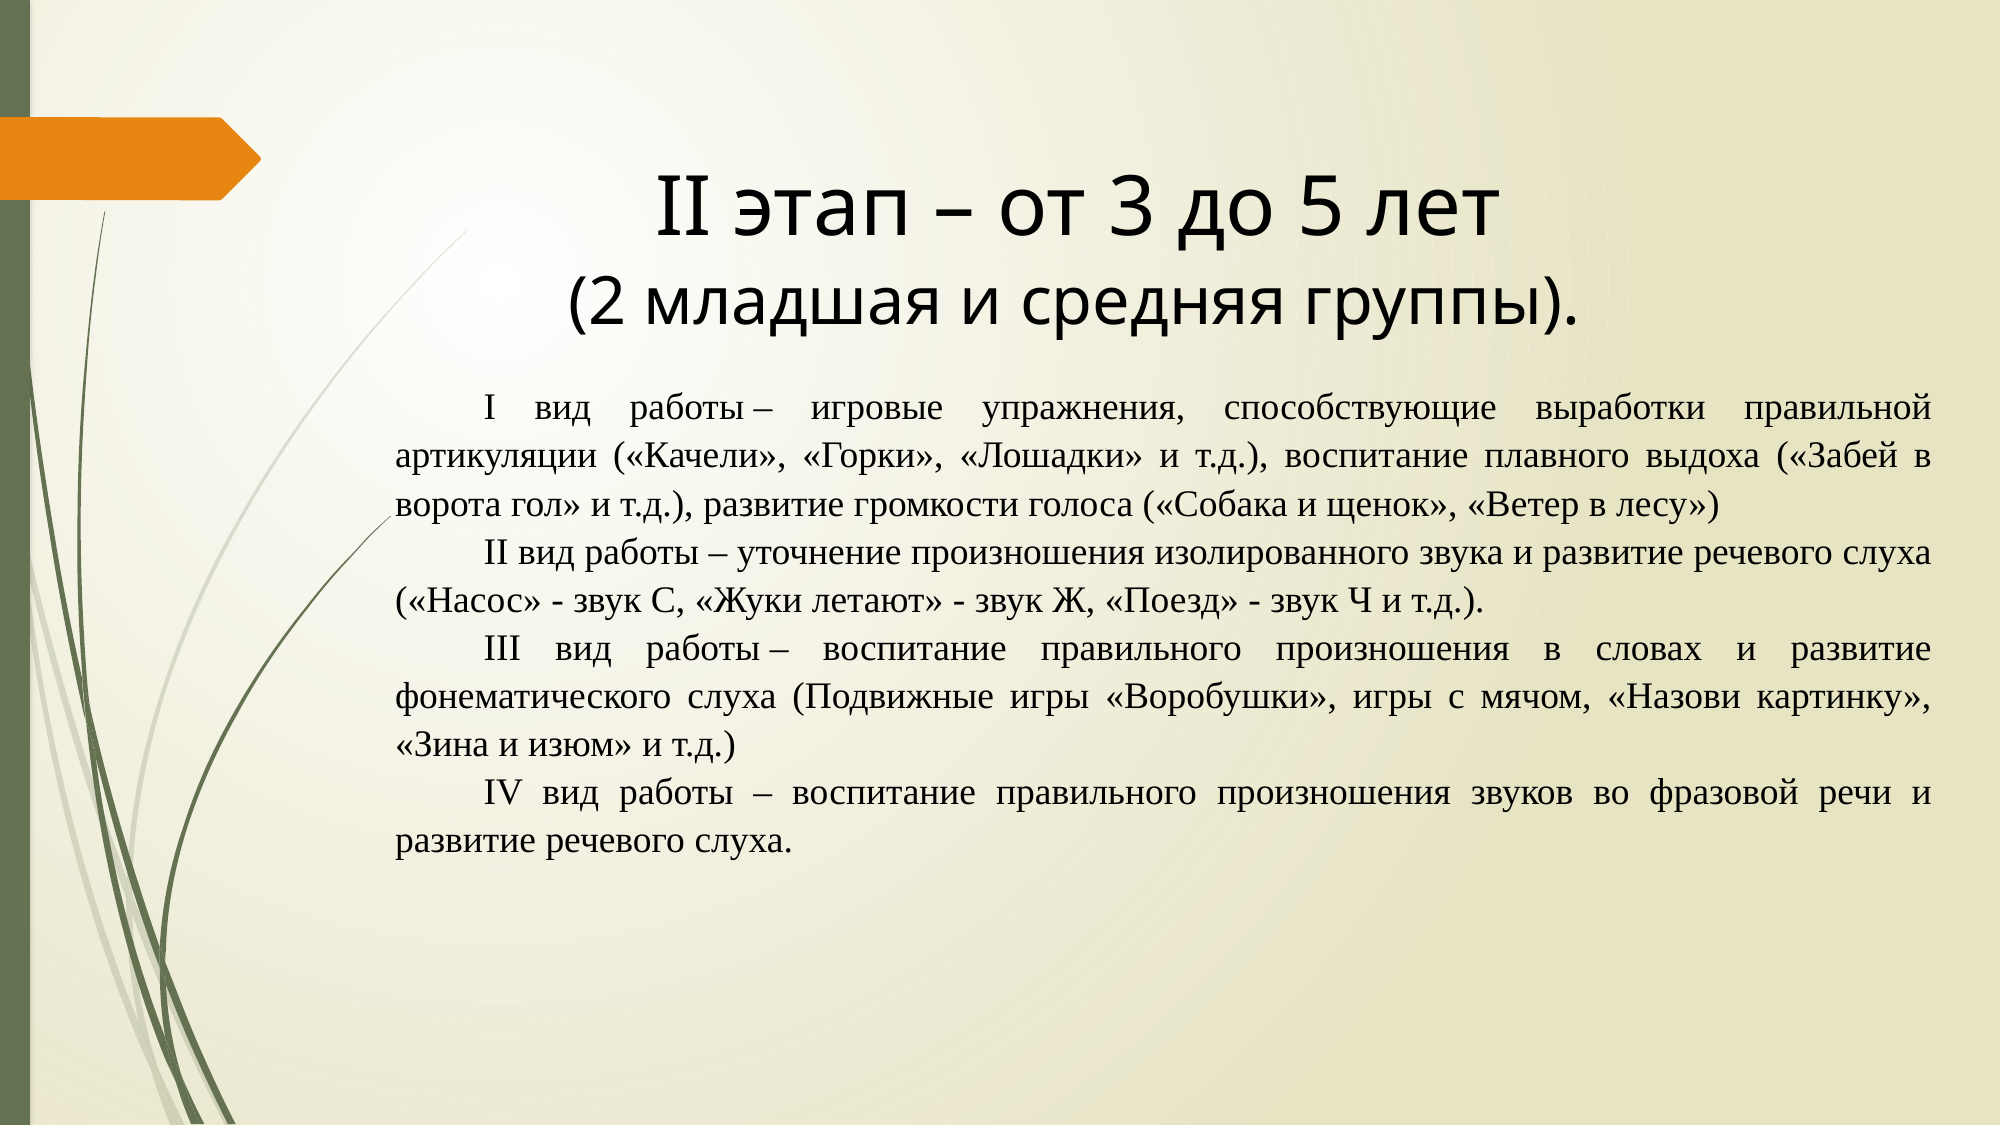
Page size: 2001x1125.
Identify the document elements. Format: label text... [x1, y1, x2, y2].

text_box II этап – от 3 до 5 лет (2 младшая и средняя группы). [464, 137, 1659, 345]
text_box I вид работы – игровые упражнения, способствующие выработки правильной артикуляции («Качели», «Горки», «Лошадки» и т.д.), воспитание плавного выдоха («Забей в ворота гол» и т.д.), развитие громкости голоса («Собака и щенок», «Ветер в лесу») II вид работы – уточнение произношения изолированного звука и развитие речевого слуха («Насос» - звук С, «Жуки летают» - звук Ж, «Поезд» - звук Ч и т.д.). III вид работы – воспитание правильного произношения в словах и развитие фонематического слуха (Подвижные игры «Воробушки», игры с мячом, «Назови картинку», «Зина и изюм» и т.д.) IV вид работы – воспитание правильного произношения звуков во фразовой речи и развитие речевого слуха. [380, 371, 1948, 868]
